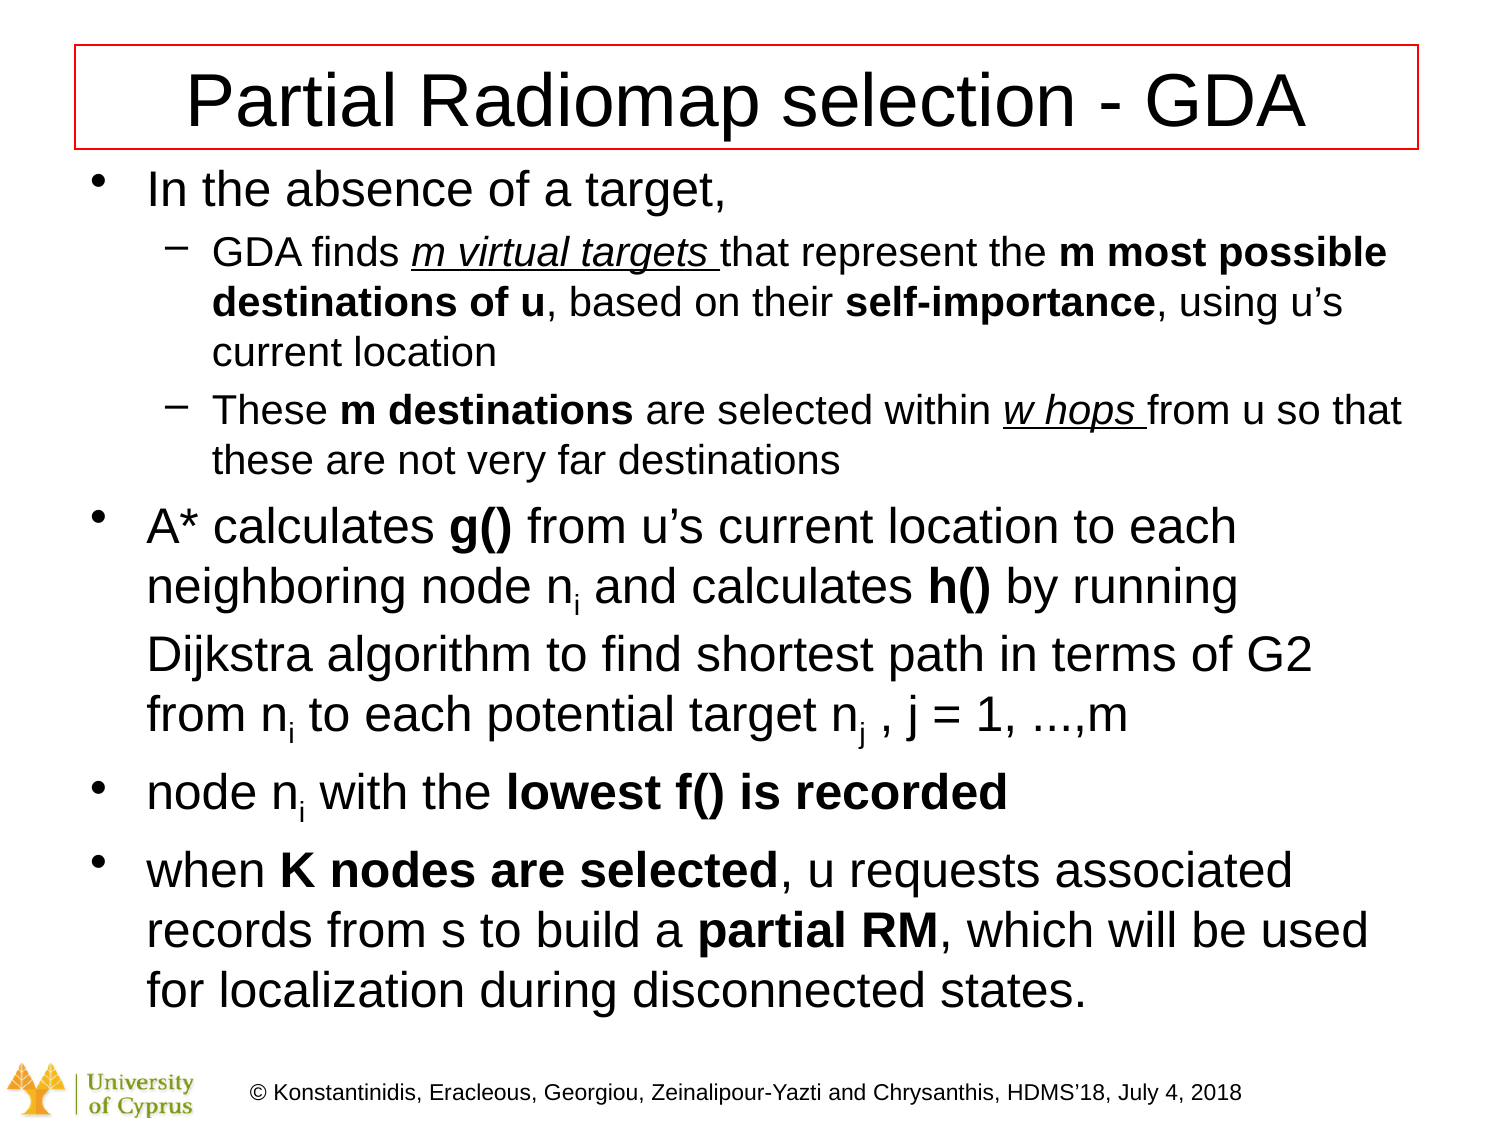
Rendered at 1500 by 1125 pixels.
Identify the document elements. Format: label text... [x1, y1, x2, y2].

list In the absence of a target, GDA finds m virtual targets that represent the m most possible destinations of u, based on their self-importance, using u’s current location These m destinations are selected within w hops from u so that these are not very far destinations A* calculates g() from u’s current location to each neighboring node ni and calculates h() by running Dijkstra algorithm to find shortest path in terms of G2 from ni to each potential target nj , j = 1, ...,m node ni with the lowest f() is recorded when K nodes are selected, u requests associated records from s to build a partial RM, which will be used for localization during disconnected states. [74, 148, 1419, 1081]
picture [5, 1061, 195, 1118]
title Partial Radiomap selection - GDA [74, 44, 1419, 148]
